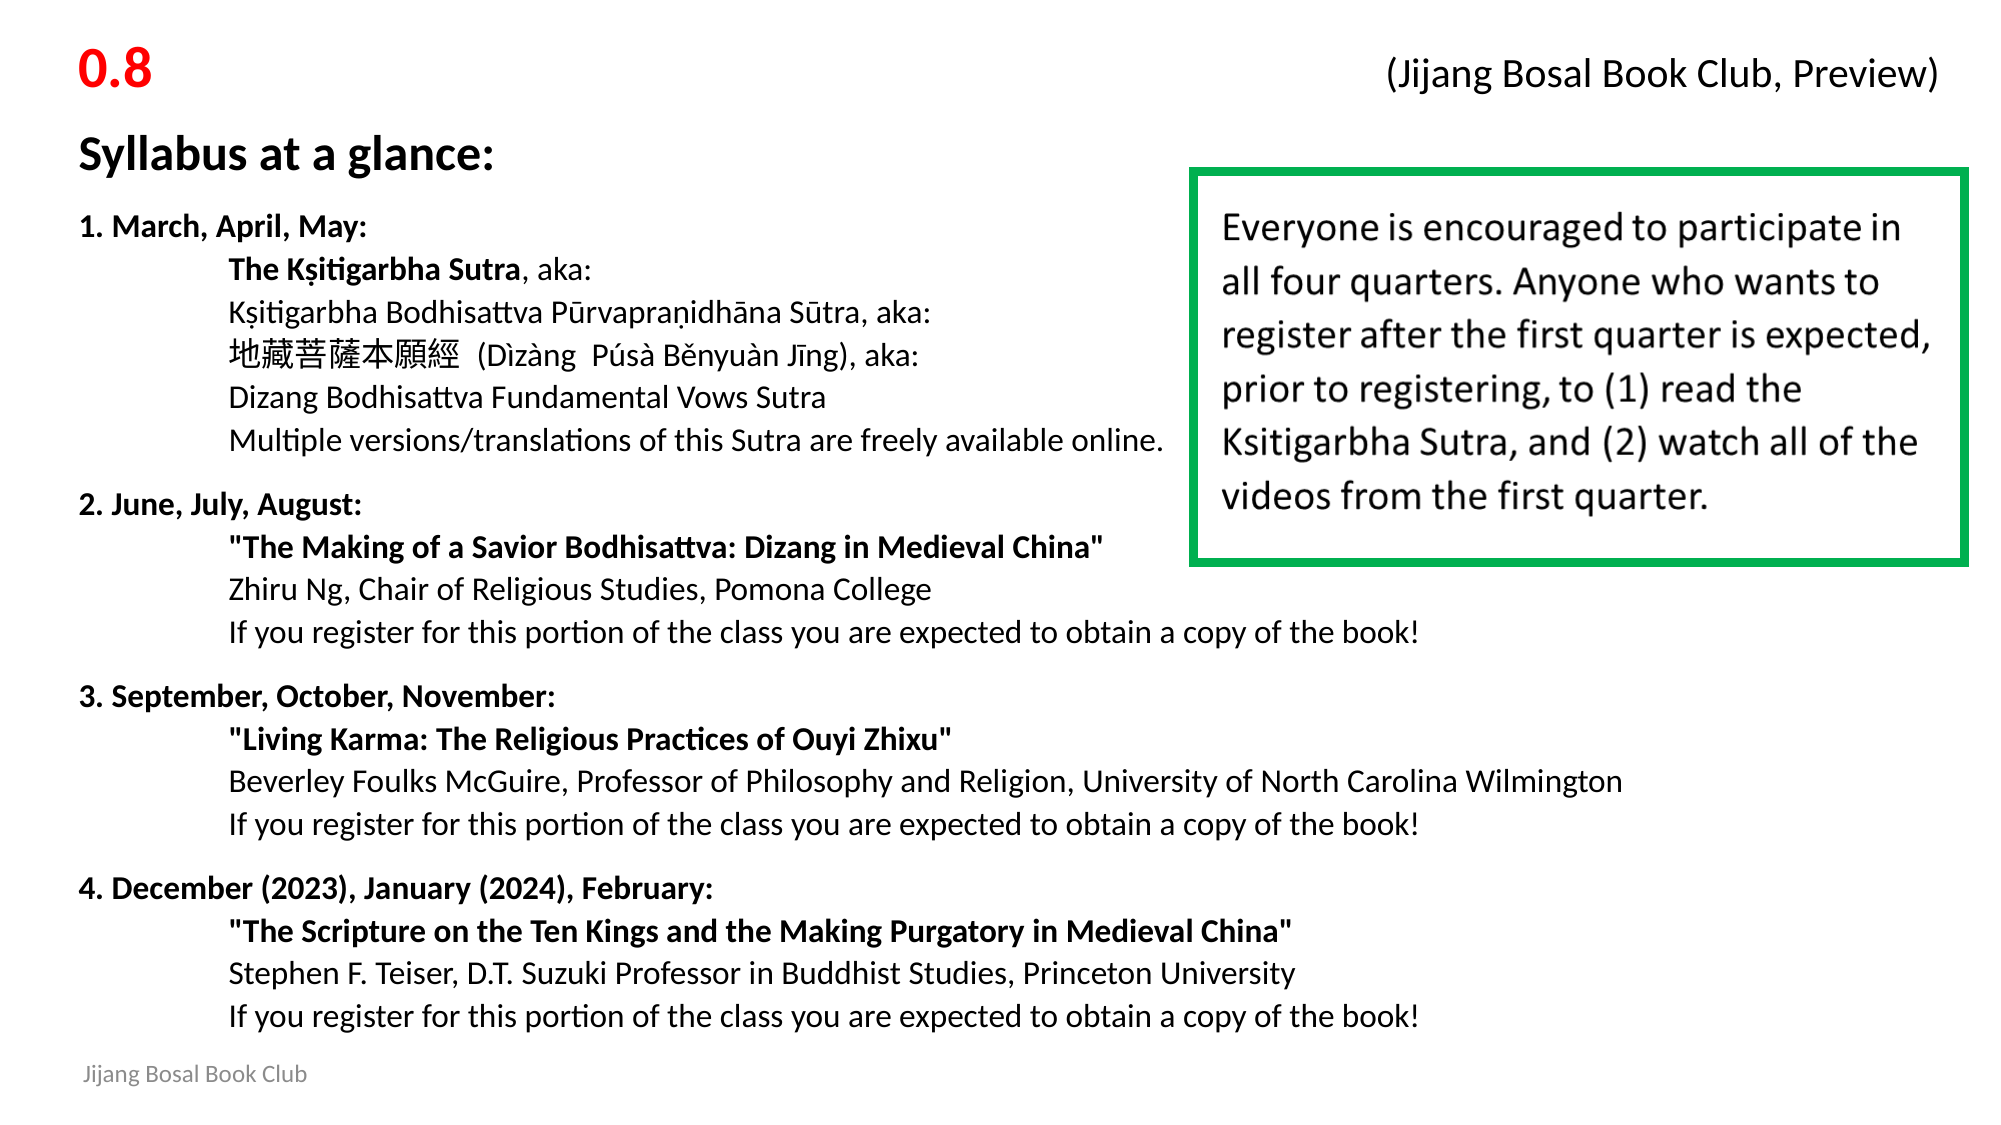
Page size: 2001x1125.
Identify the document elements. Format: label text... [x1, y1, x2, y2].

footer Jijang Bosal Book Club [0, 1042, 534, 1103]
text_box 0.8 (Jijang Bosal Book Club, Preview) Syllabus at a glance: 1. March, April, May: The Kṣitigarbha Sutra, aka: Kṣitigarbha Bodhisattva Pūrvapraṇidhāna Sūtra, aka: 地藏菩薩本願經 (Dìzàng Púsà Běnyuàn Jīng), aka: Dizang Bodhisattva Fundamental Vows Sutra Multiple versions/translations of this Sutra are freely available online. 2. June, July, August: "The Making of a Savior Bodhisattva: Dizang in Medieval China" Zhiru Ng, Chair of Religious Studies, Pomona College If you register for this portion of the class you are expected to obtain a copy of the book! 3. September, October, November: "Living Karma: The Religious Practices of Ouyi Zhixu" Beverley Foulks McGuire, Professor of Philosophy and Religion, University of North Carolina Wilmington If you register for this portion of the class you are expected to obtain a copy of the book! 4. December (2023), January (2024), February: "The Scripture on the Ten Kings and the Making Purgatory in Medieval China" Stephen F. Teiser, D.T. Suzuki Professor in Buddhist Studies, Princeton University If you register for this portion of the class you are expected to obtain a copy of the book! [63, 17, 1965, 1125]
picture [1196, 188, 1965, 545]
text_box [1192, 170, 1965, 563]
